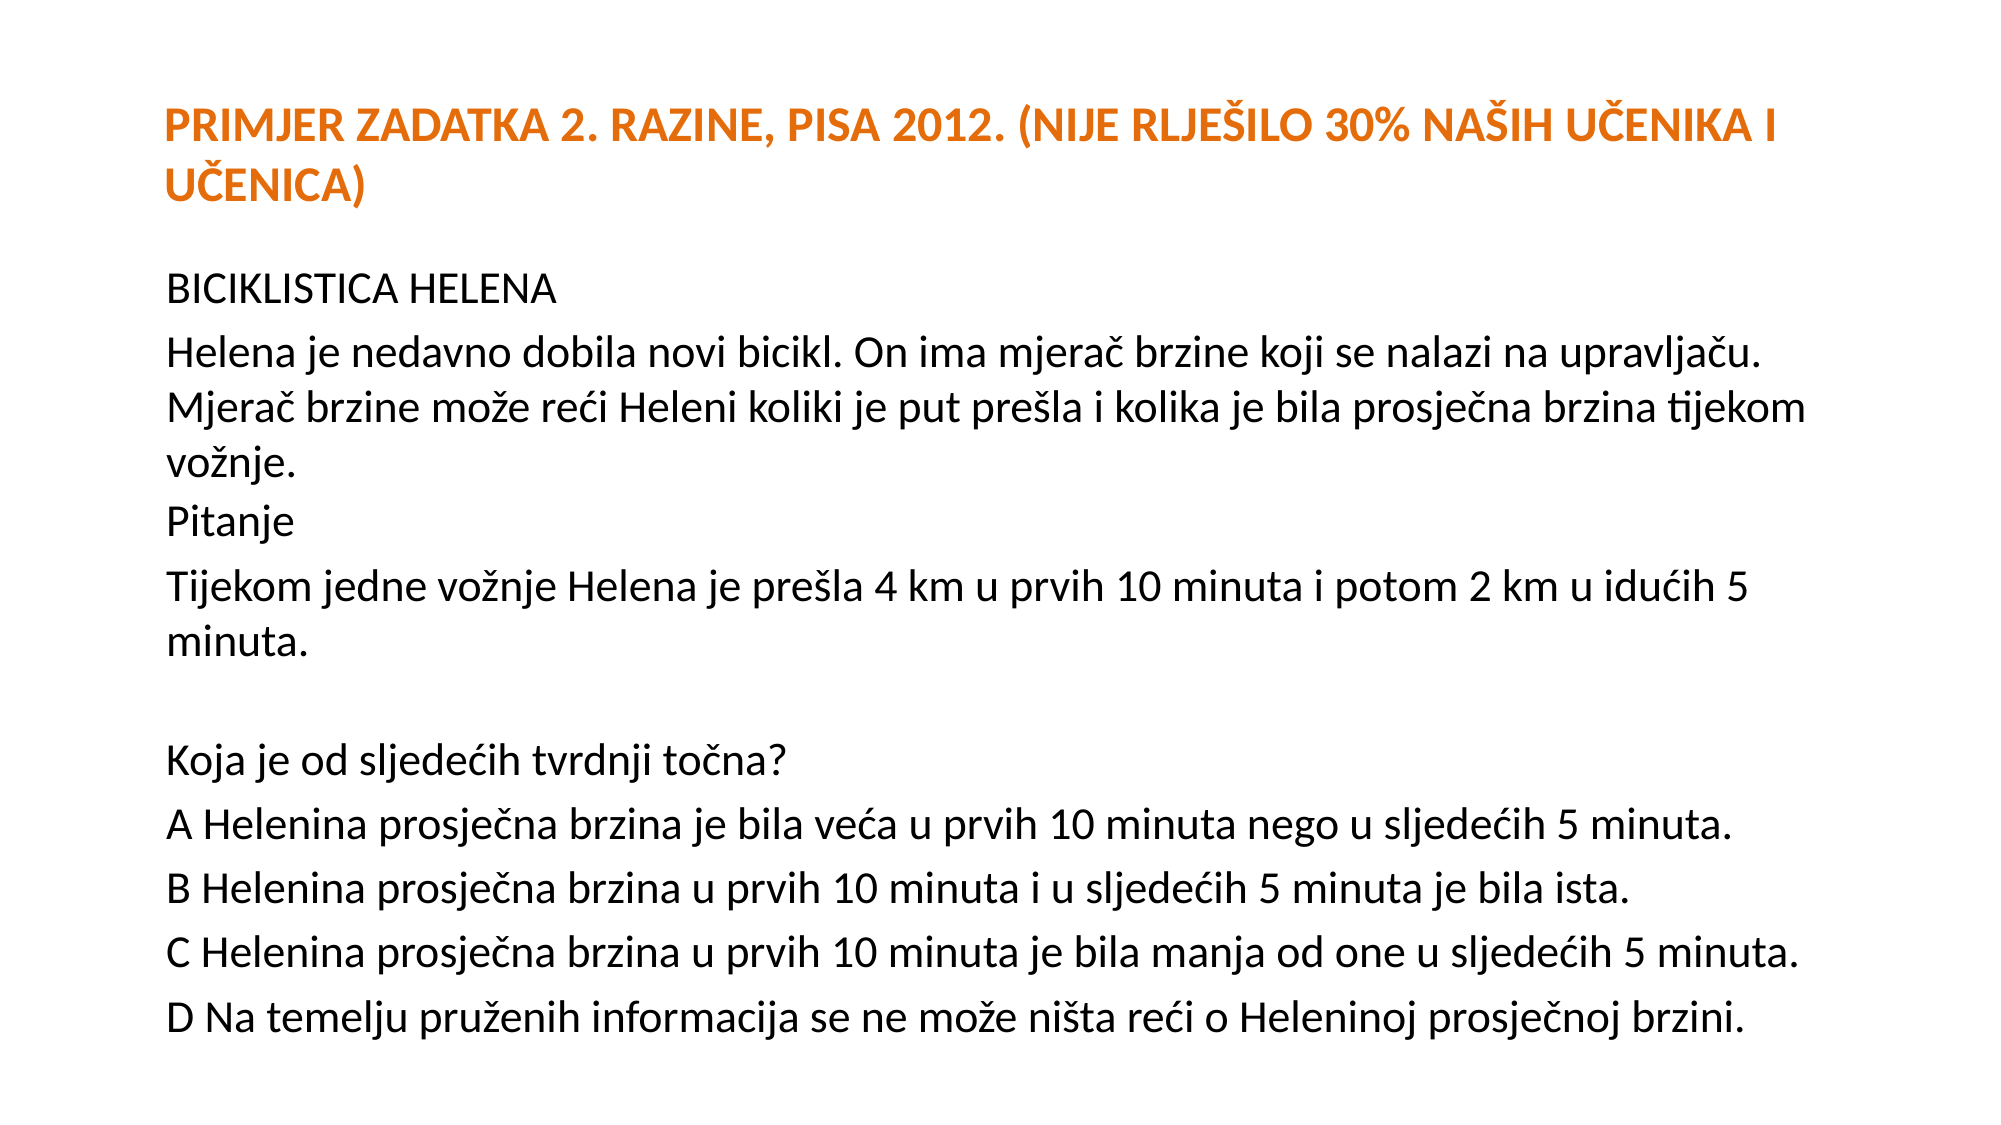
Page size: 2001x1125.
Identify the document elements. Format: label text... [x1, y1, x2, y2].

list BICIKLISTICA HELENA Helena je nedavno dobila novi bicikl. On ima mjerač brzine koji se nalazi na upravljaču. Mjerač brzine može reći Heleni koliki je put prešla i kolika je bila prosječna brzina tijekom vožnje. Pitanje Tijekom jedne vožnje Helena je prešla 4 km u prvih 10 minuta i potom 2 km u idućih 5 minuta. Koja je od sljedećih tvrdnji točna? A Helenina prosječna brzina je bila veća u prvih 10 minuta nego u sljedećih 5 minuta. B Helenina prosječna brzina u prvih 10 minuta i u sljedećih 5 minuta je bila ista. C Helenina prosječna brzina u prvih 10 minuta je bila manja od one u sljedećih 5 minuta. D Na temelju pruženih informacija se ne može ništa reći o Heleninoj prosječnoj brzini. [151, 249, 1871, 1061]
title primjer zadatka 2. razine, pisa 2012. (nije rlješilo 30% naših učenika i učenica) [150, 84, 1850, 190]
